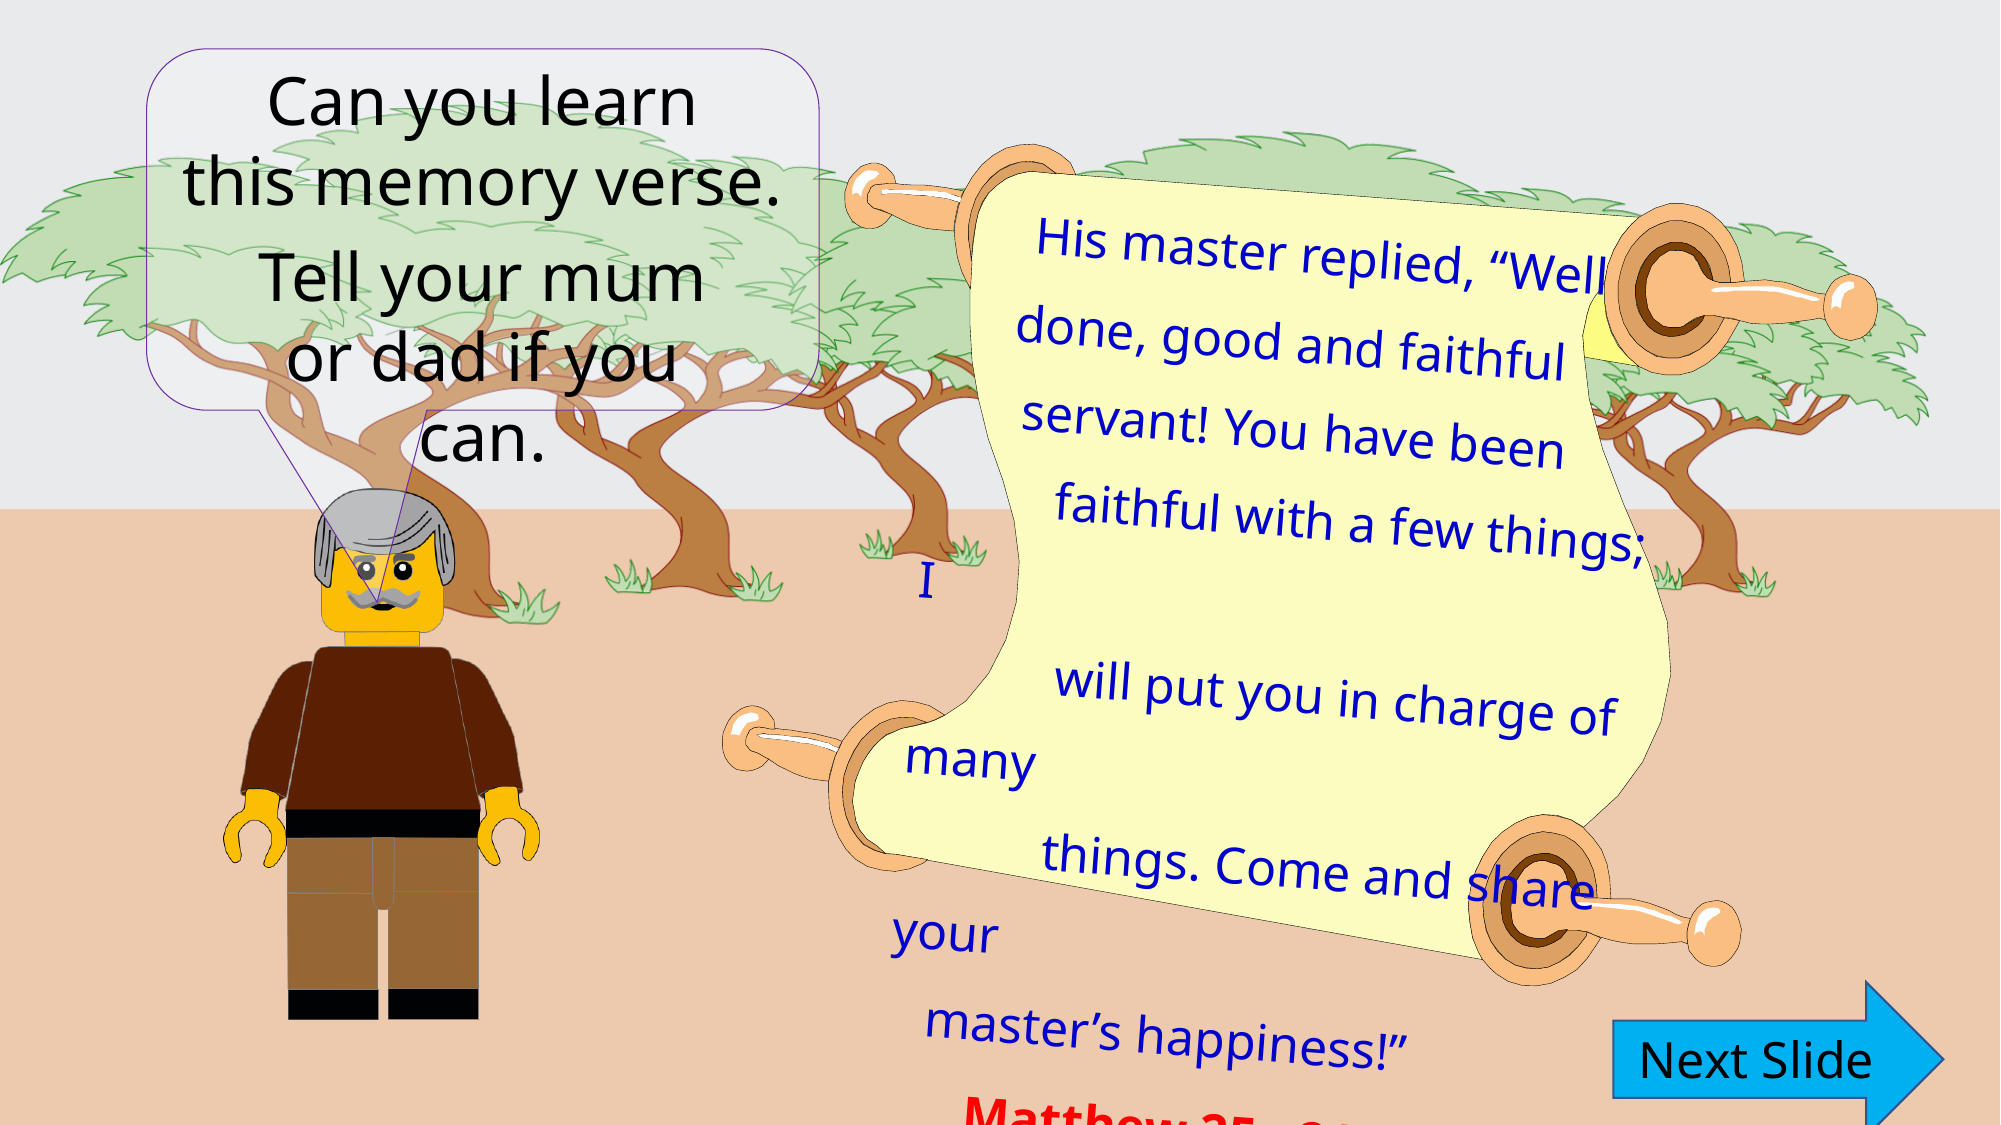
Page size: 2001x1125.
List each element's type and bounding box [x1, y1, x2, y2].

picture [223, 488, 540, 1020]
text_box [1613, 981, 1944, 1125]
text_box [0, 0, 2000, 1125]
text_box [121, 48, 844, 411]
text_box [675, 143, 1879, 990]
